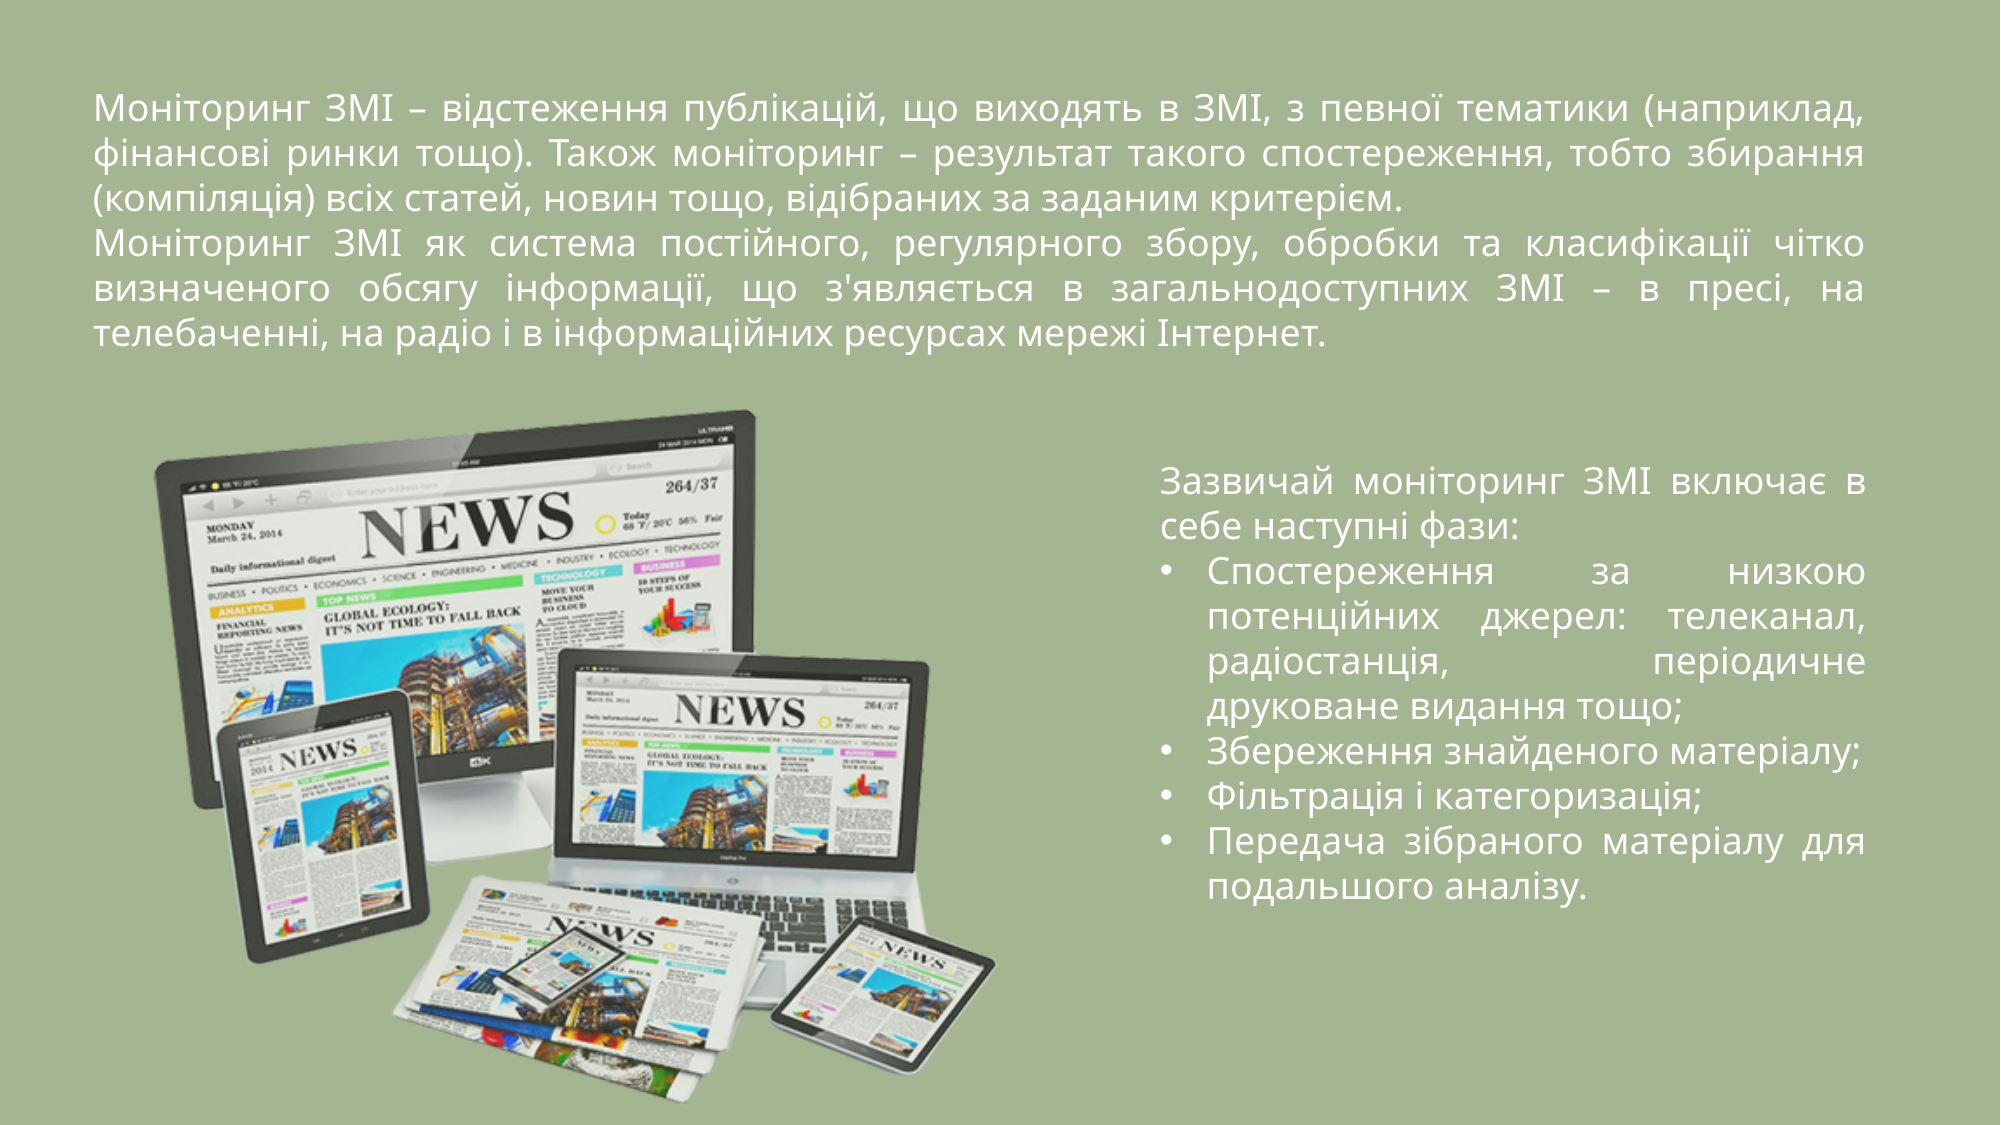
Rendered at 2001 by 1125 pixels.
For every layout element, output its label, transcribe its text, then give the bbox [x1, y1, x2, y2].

picture [91, 364, 1061, 1125]
text_box Зазвичай моніторинг ЗМІ включає в себе наступні фази: Спостереження за низкою потенційних джерел: телеканал, радіостанція, періодичне друковане видання тощо; Збереження знайденого матеріалу; Фільтрація і категоризація; Передача зібраного матеріалу для подальшого аналізу. [1144, 449, 1882, 915]
text_box Моніторинг ЗМІ – відстеження публікацій, що виходять в ЗМІ, з певної тематики (наприклад, фінансові ринки тощо). Також моніторинг – результат такого спостереження, тобто збирання (компіляція) всіх статей, новин тощо, відібраних за заданим критерієм. Моніторинг ЗМІ як система постійного, регулярного збору, обробки та класифікації чітко визначеного обсягу інформації, що з'являється в загальнодоступних ЗМІ – в пресі, на телебаченні, на радіо і в інформаційних ресурсах мережі Інтернет. [78, 76, 1882, 362]
